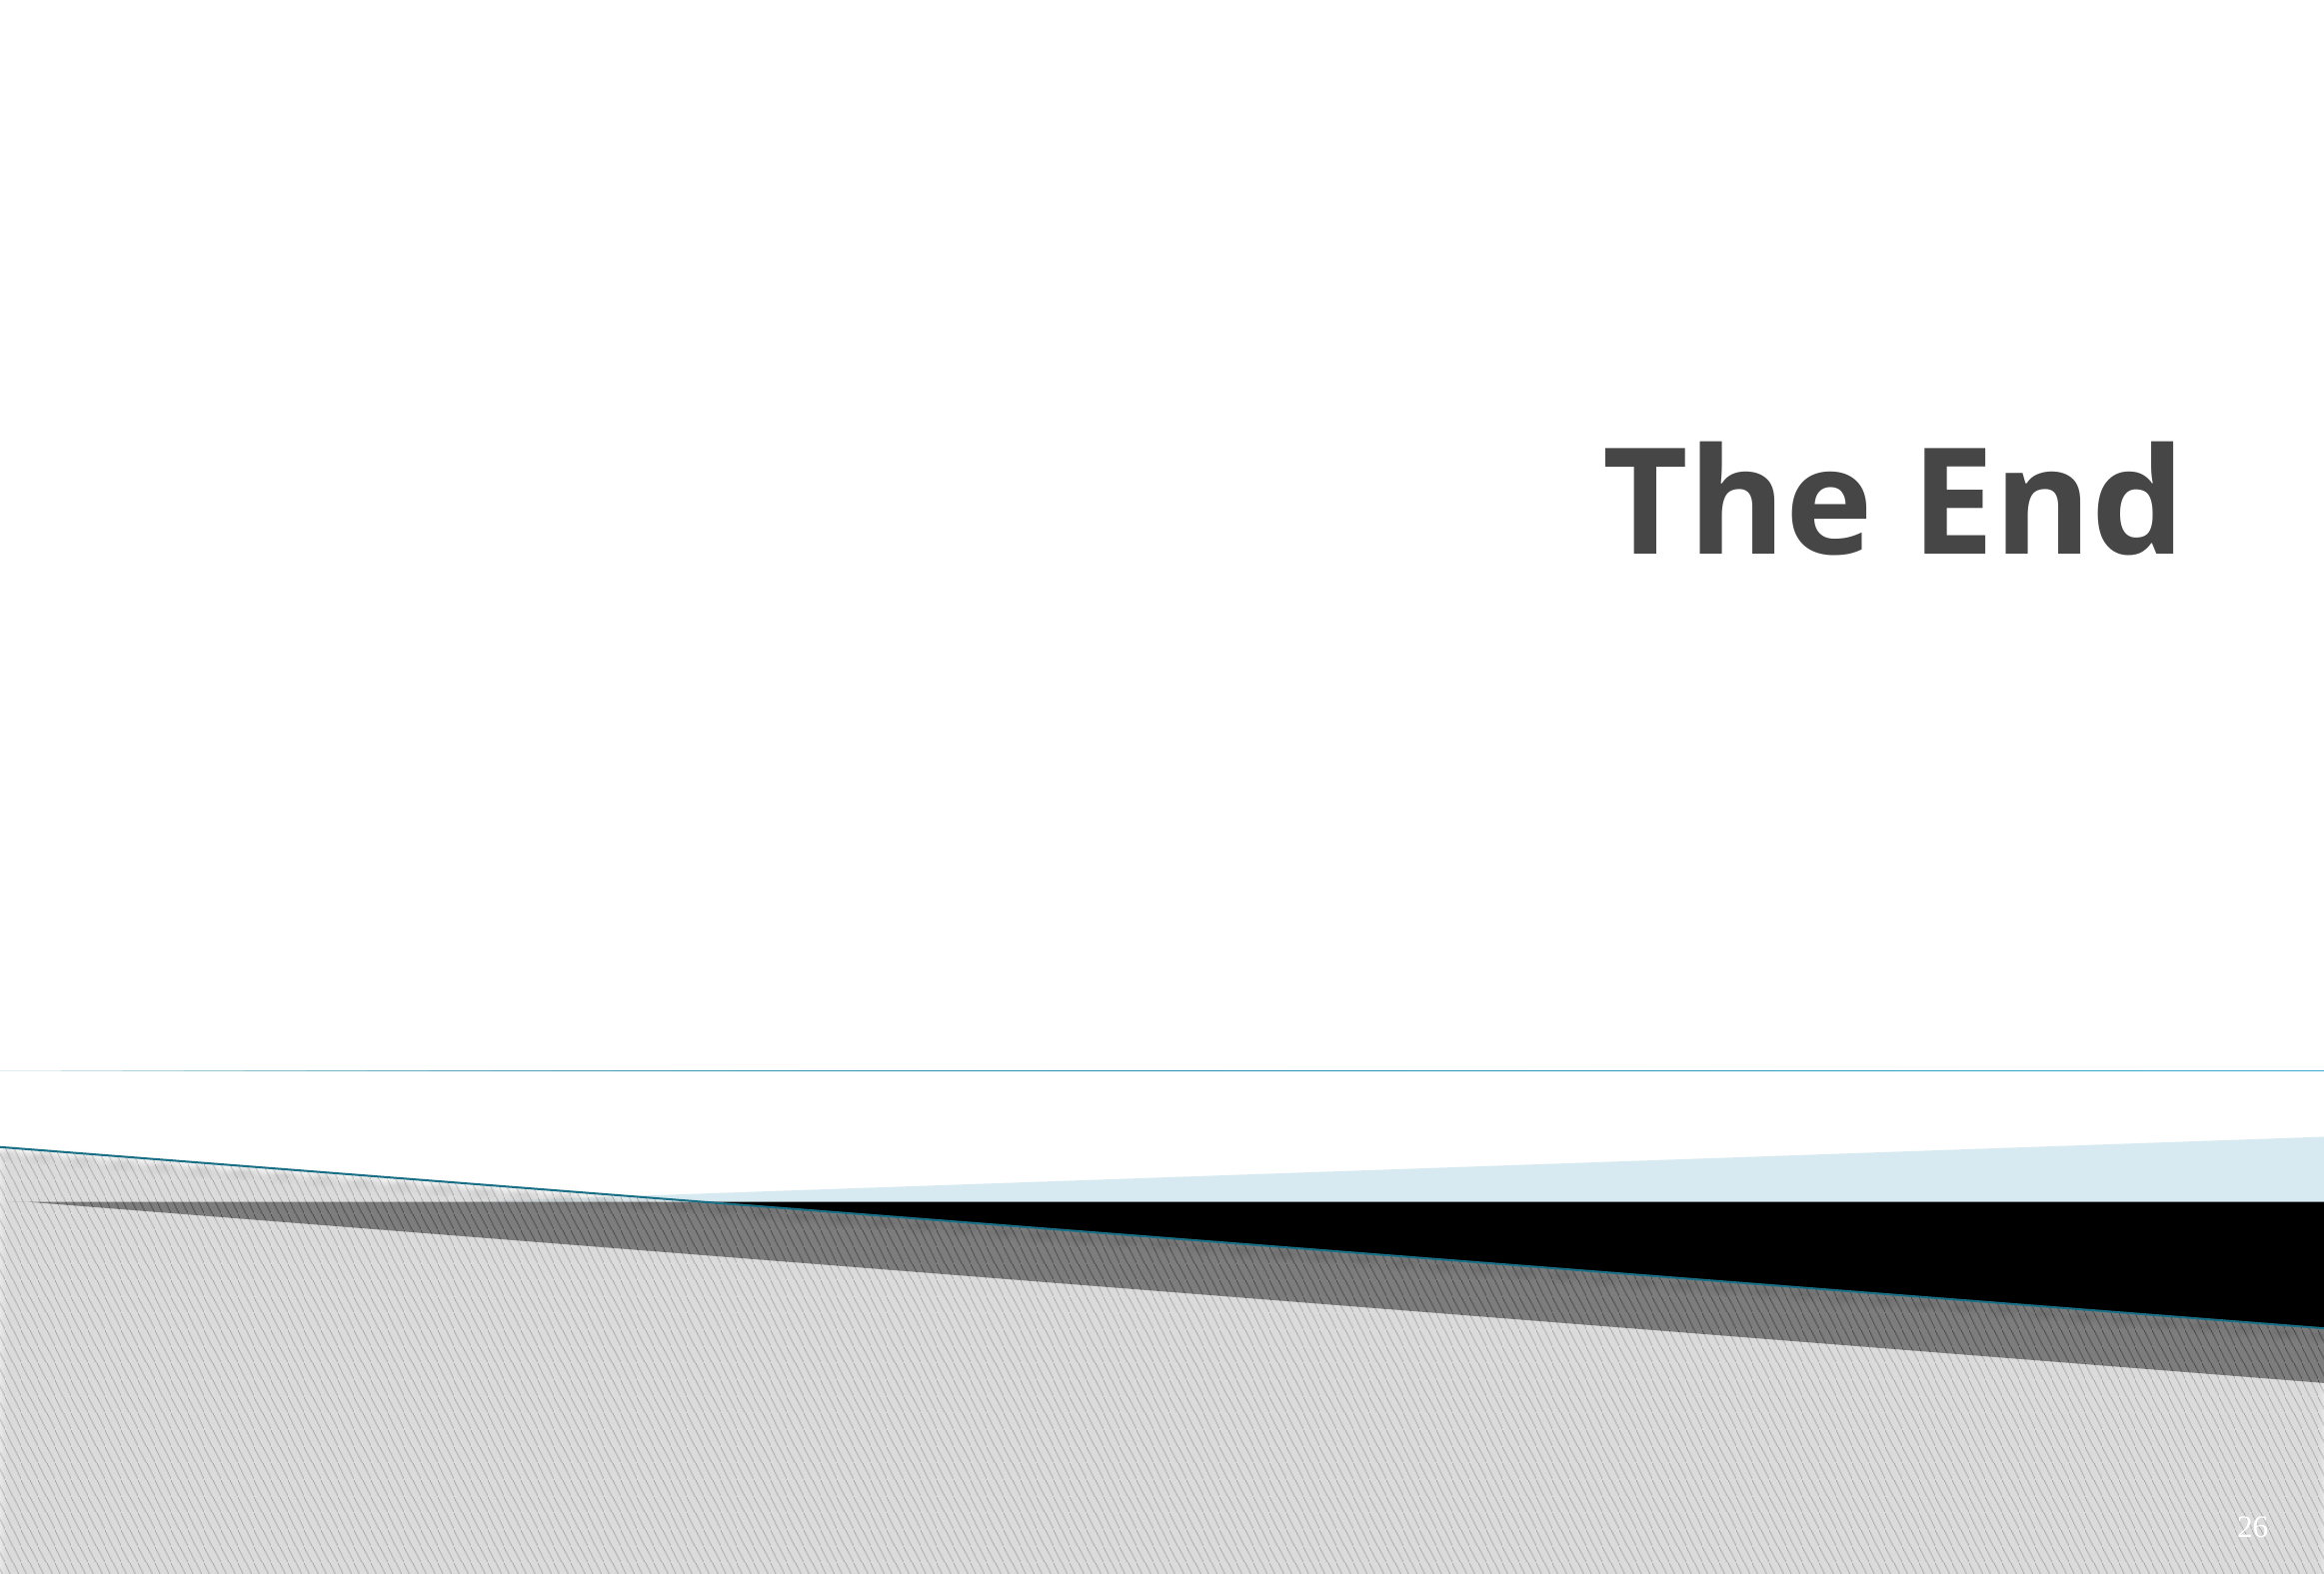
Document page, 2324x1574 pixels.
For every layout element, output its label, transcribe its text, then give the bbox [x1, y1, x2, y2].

picture [9, 1201, 2324, 1383]
slide_number 26 [2197, 1470, 2291, 1555]
title The End [232, 332, 2208, 595]
